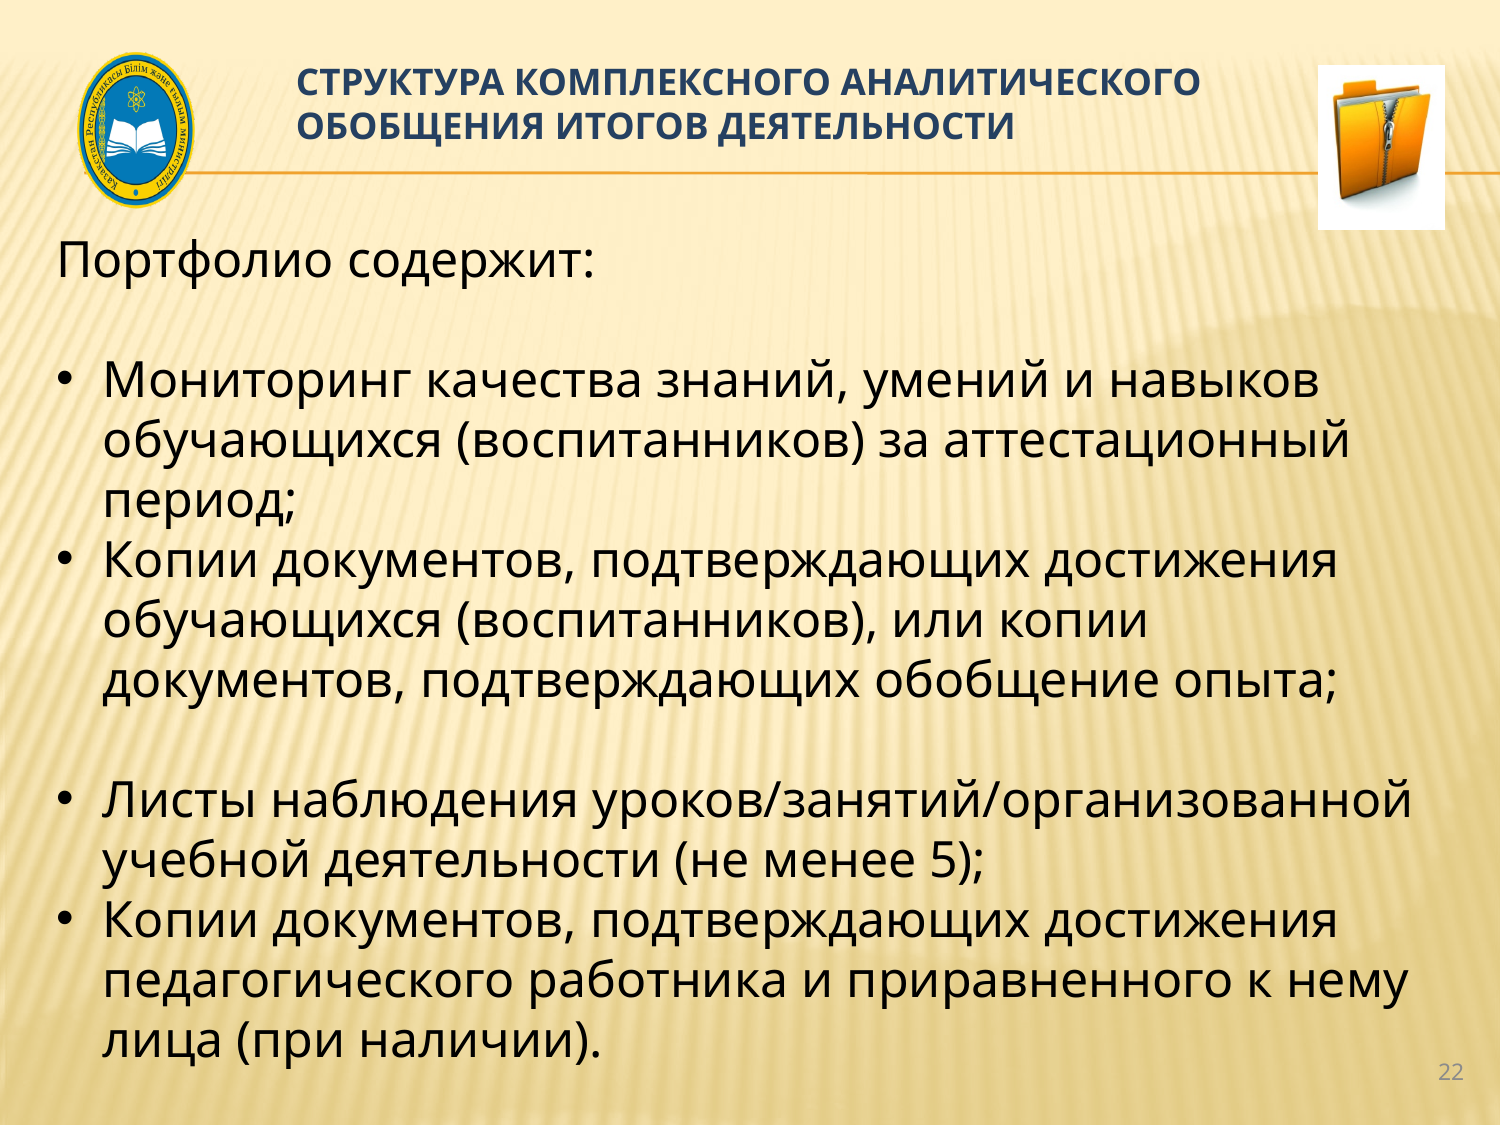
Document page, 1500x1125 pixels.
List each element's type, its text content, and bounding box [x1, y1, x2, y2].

slide_number 22 [1300, 1049, 1480, 1088]
picture [1318, 65, 1446, 231]
title СТРУКТУРА КОМПЛЕКСНОГО АНАЛИТИЧЕСКОГО ОБОБЩЕНИЯ ИТОГОВ ДЕЯТЕЛЬНОСТИ [280, 39, 1281, 166]
picture [53, 17, 218, 238]
text_box Портфолио содержит: Мониторинг качества знаний, умений и навыков обучающихся (воспитанников) за аттестационный период; Копии документов, подтверждающих достижения обучающихся (воспитанников), или копии документов, подтверждающих обобщение опыта; Листы наблюдения уроков/занятий/организованной учебной деятельности (не менее 5); Копии документов, подтверждающих достижения педагогического работника и приравненного к нему лица (при наличии). [41, 219, 1446, 1075]
